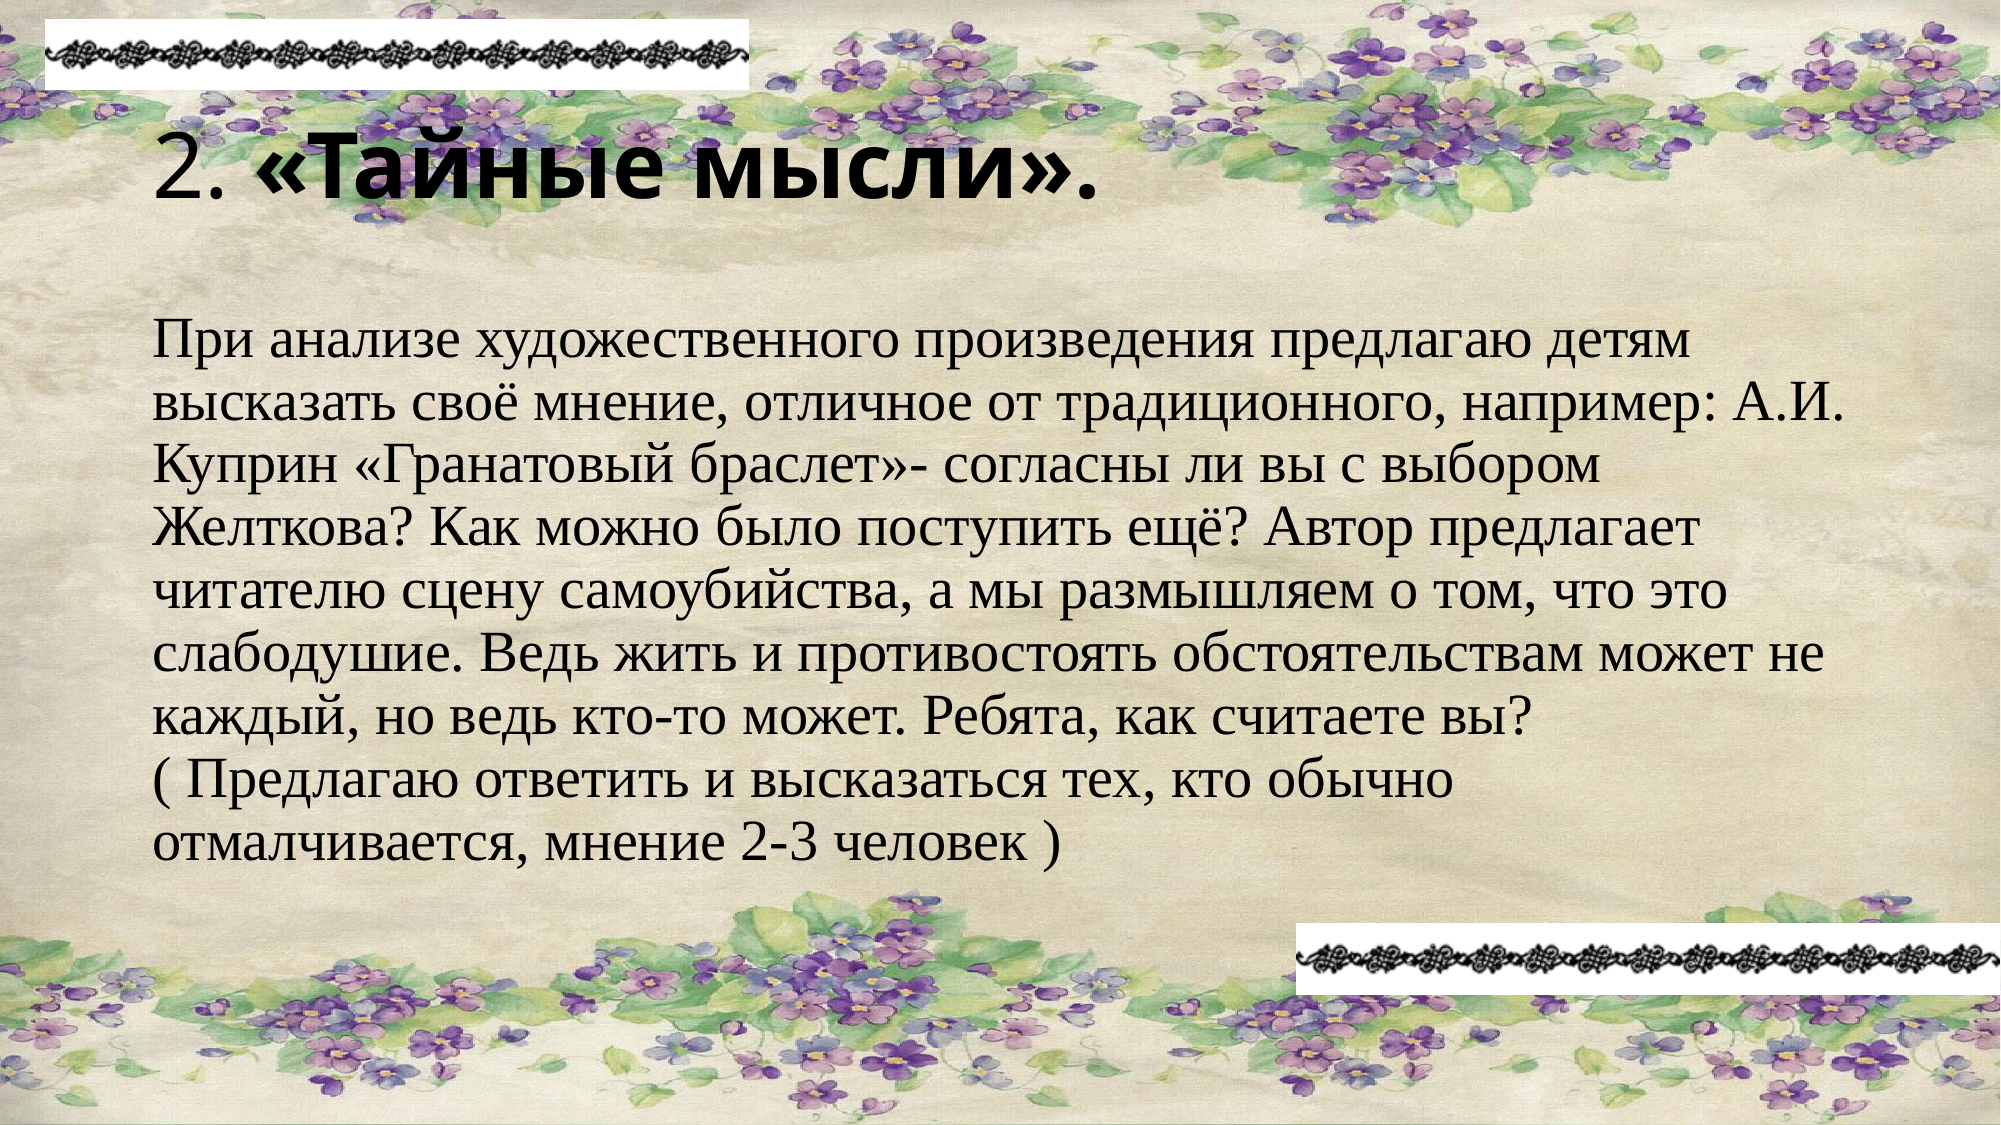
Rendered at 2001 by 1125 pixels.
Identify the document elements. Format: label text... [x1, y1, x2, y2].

picture [0, 0, 2001, 1125]
list При анализе художественного произведения предлагаю детям высказать своё мнение, отличное от традиционного, например: А.И. Куприн «Гранатовый браслет»- согласны ли вы с выбором Желткова? Как можно было поступить ещё? Автор предлагает читателю сцену самоубийства, а мы размышляем о том, что это слабодушие. Ведь жить и противостоять обстоятельствам может не каждый, но ведь кто-то может. Ребята, как считаете вы? ( Предлагаю ответить и высказаться тех, кто обычно отмалчивается, мнение 2-3 человек ) [137, 299, 1863, 1014]
title 2. «Тайные мысли». [137, 59, 1863, 278]
